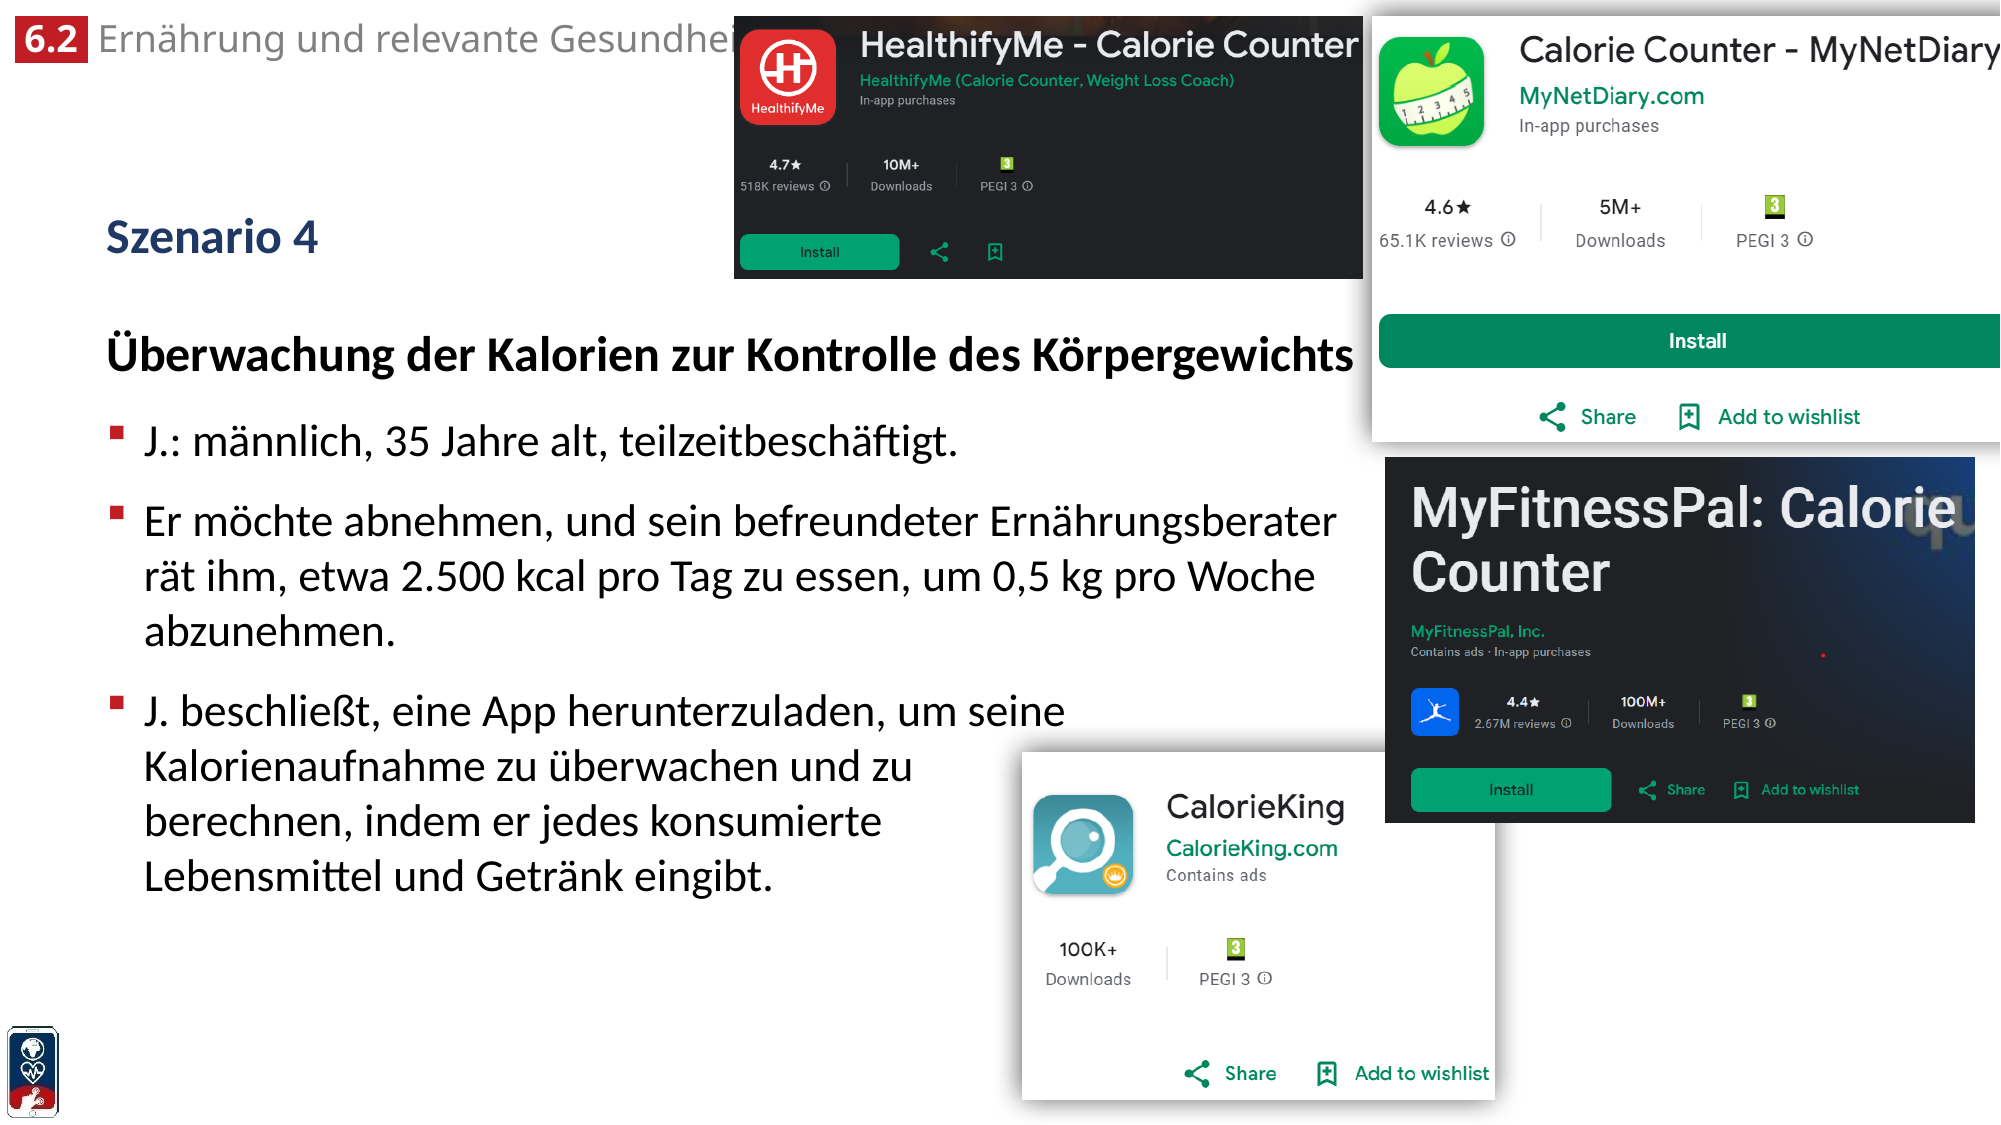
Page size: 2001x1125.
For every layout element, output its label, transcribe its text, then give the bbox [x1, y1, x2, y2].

picture [734, 16, 1363, 279]
picture [7, 1026, 59, 1118]
picture [1372, 16, 2000, 442]
picture [1022, 457, 1975, 1100]
list Überwachung der Kalorien zur Kontrolle des Körpergewichts [91, 313, 1372, 397]
list J.: männlich, 35 Jahre alt, teilzeitbeschäftigt. Er möchte abnehmen, und sein befreundeter Ernährungsberater rät ihm, etwa 2.500 kcal pro Tag zu essen, um 0,5 kg pro Woche abzunehmen. J. beschließt, eine App herunterzuladen, um seine Kalorienaufnahme zu überwachen und zu berechnen, indem er jedes konsumierte Lebensmittel und Getränk eingibt. [91, 403, 1363, 1051]
title Szenario 4 [91, 177, 1349, 297]
